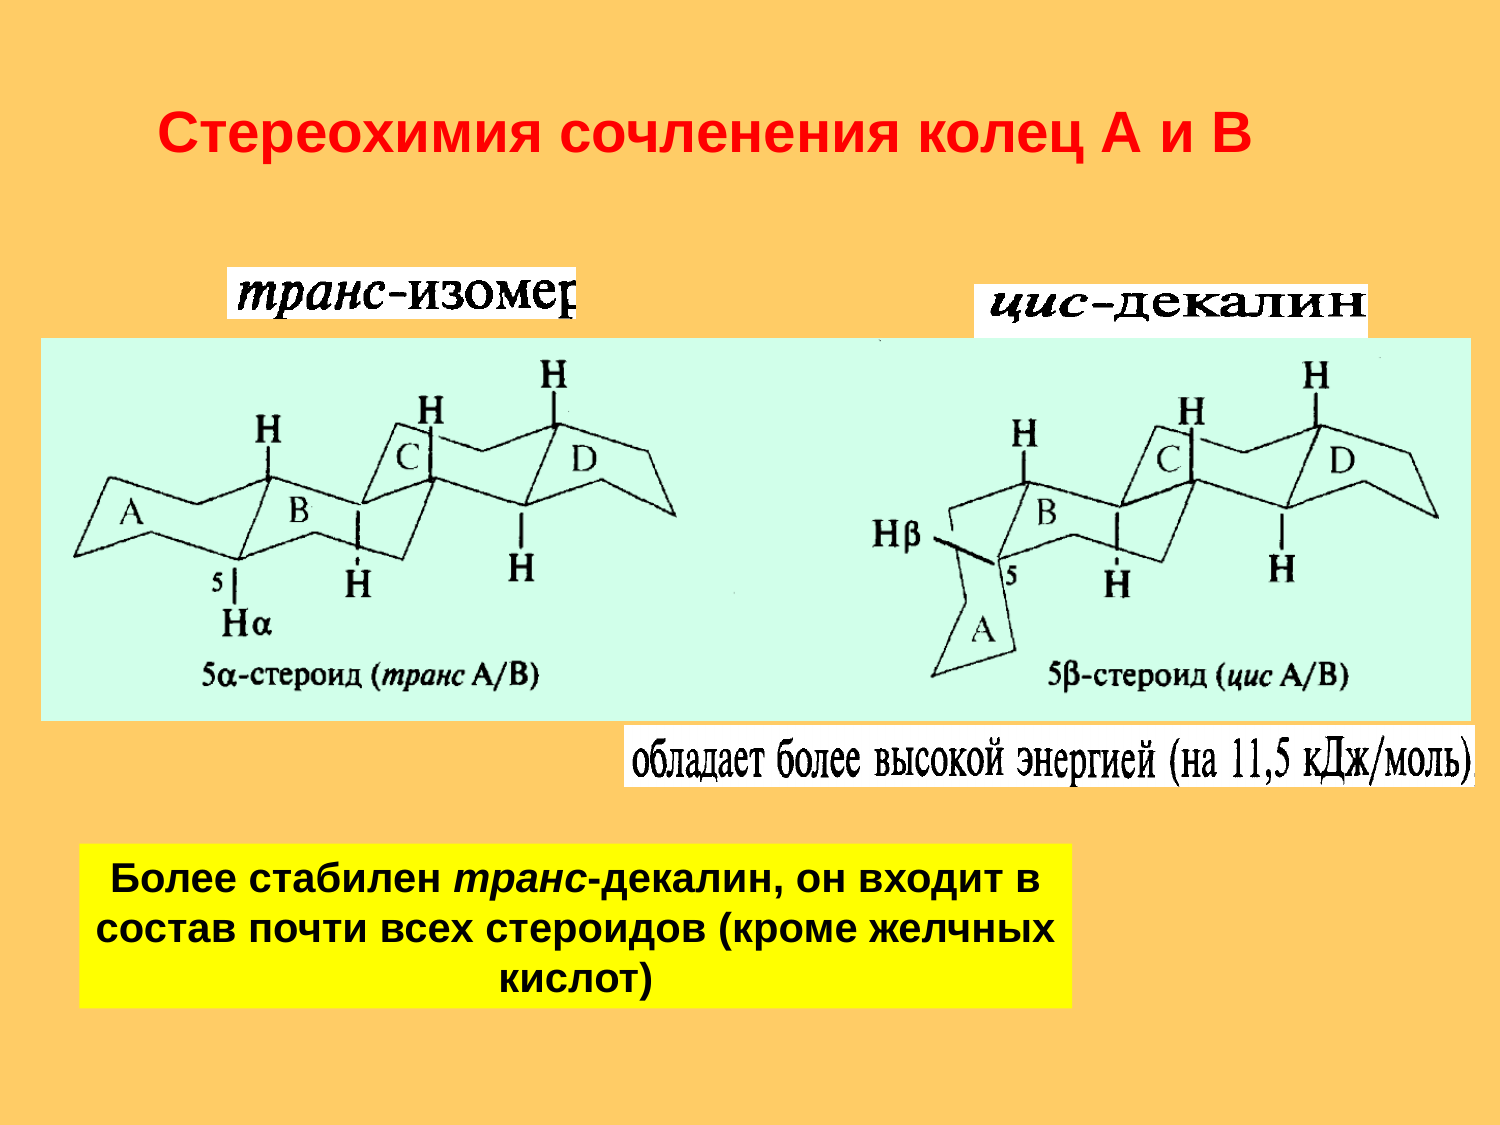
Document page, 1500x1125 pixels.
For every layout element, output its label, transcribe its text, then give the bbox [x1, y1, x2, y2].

text_box Стереохимия сочленения колец А и В [142, 86, 1285, 172]
picture [40, 284, 1471, 721]
picture [227, 267, 576, 320]
text_box Более стабилен транс-декалин, он входит в состав почти всех стероидов (кроме желчных кислот) [79, 843, 1073, 1009]
picture [624, 724, 1476, 788]
